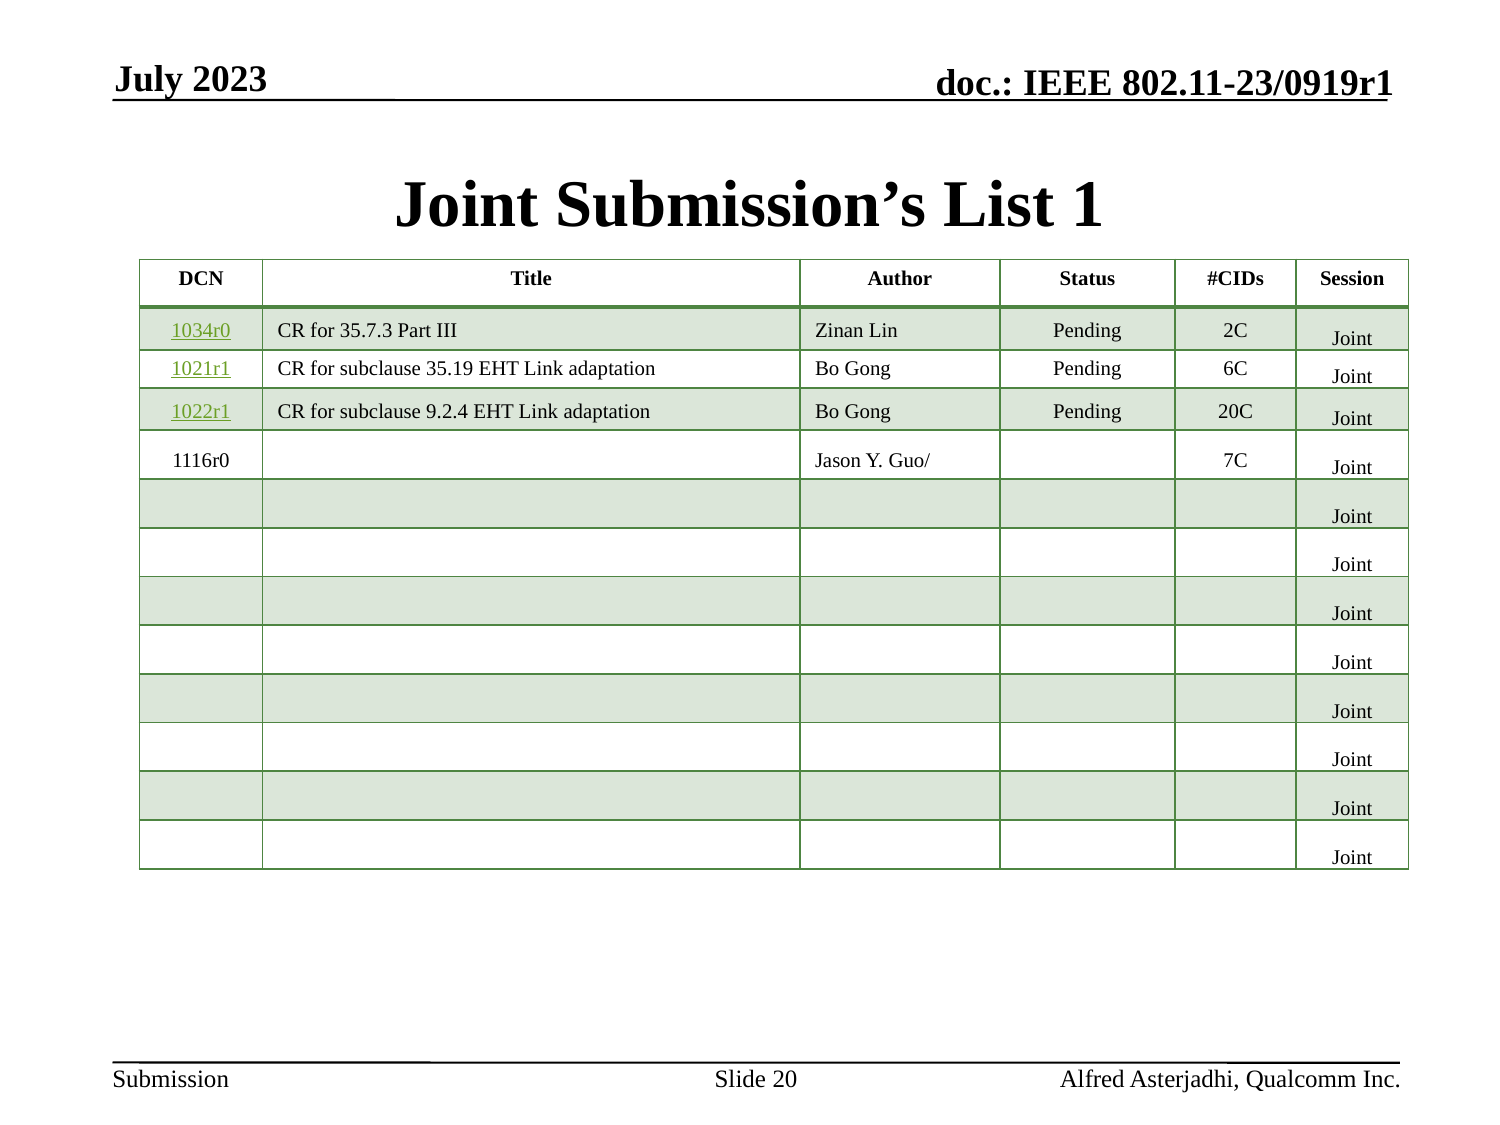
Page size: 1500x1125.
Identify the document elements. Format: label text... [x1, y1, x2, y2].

table_cell [1001, 772, 1174, 819]
table_cell [263, 772, 799, 819]
table_header Title [263, 260, 799, 305]
table_cell Joint [1297, 577, 1408, 624]
table_cell Zinan Lin [801, 309, 999, 349]
table_cell Pending [1001, 309, 1174, 349]
table_cell 20C [1176, 389, 1295, 429]
table_header Author [801, 260, 999, 305]
table_cell CR for 35.7.3 Part III [263, 309, 799, 349]
table_cell Joint [1297, 529, 1408, 576]
table_cell [263, 480, 799, 527]
table_cell [1001, 431, 1174, 478]
table_cell [1001, 723, 1174, 770]
table_cell 1034r0 [140, 309, 262, 349]
table_cell Joint [1297, 772, 1408, 819]
table_cell [263, 821, 799, 868]
table_cell [263, 723, 799, 770]
table_cell Joint [1297, 821, 1408, 868]
table_cell 1116r0 [140, 431, 262, 478]
table_cell [140, 480, 262, 527]
table_cell [140, 577, 262, 624]
table_cell Bo Gong [801, 351, 999, 387]
table_cell [801, 821, 999, 868]
table_cell [801, 723, 999, 770]
table_cell [140, 529, 262, 576]
table_cell 7C [1176, 431, 1295, 478]
table_cell 1021r1 [140, 351, 262, 387]
table_cell [140, 626, 262, 673]
table_cell [1001, 821, 1174, 868]
table_cell 2C [1176, 309, 1295, 349]
table_cell [801, 772, 999, 819]
table_cell CR for subclause 9.2.4 EHT Link adaptation [263, 389, 799, 429]
table_cell [1176, 577, 1295, 624]
table_cell [1176, 480, 1295, 527]
table_cell [1176, 626, 1295, 673]
table_cell Jason Y. Guo/ [801, 431, 999, 478]
table_cell Joint [1297, 309, 1408, 349]
table_cell [263, 675, 799, 722]
table_cell [263, 577, 799, 624]
table_cell [1001, 626, 1174, 673]
table_cell [140, 675, 262, 722]
table_cell [263, 431, 799, 478]
table_cell [140, 772, 262, 819]
table_cell Joint [1297, 626, 1408, 673]
table_header Session [1297, 260, 1408, 305]
table_cell Joint [1297, 431, 1408, 478]
table_cell Joint [1297, 675, 1408, 722]
table_cell [140, 723, 262, 770]
slide_number Slide 20 [712, 1061, 800, 1123]
table_cell [263, 529, 799, 576]
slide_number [114, 54, 423, 100]
table_cell [1001, 577, 1174, 624]
table_cell Pending [1001, 389, 1174, 429]
table_cell [801, 529, 999, 576]
table_cell Joint [1297, 723, 1408, 770]
table_cell [1001, 480, 1174, 527]
table_cell 6C [1176, 351, 1295, 387]
table_cell [140, 821, 262, 868]
table_cell Pending [1001, 351, 1174, 387]
table_header Status [1001, 260, 1174, 305]
table_cell [801, 480, 999, 527]
table_cell [1176, 723, 1295, 770]
table_cell Bo Gong [801, 389, 999, 429]
table_cell [263, 626, 799, 673]
table_cell Joint [1297, 351, 1408, 387]
table_cell CR for subclause 35.19 EHT Link adaptation [263, 351, 799, 387]
footer Alfred Asterjadhi, Qualcomm Inc. [878, 1061, 1402, 1093]
table_cell [801, 626, 999, 673]
table_cell [1176, 821, 1295, 868]
table_cell [801, 675, 999, 722]
title Joint Submission’s List 1 [112, 112, 1388, 288]
table_cell [1176, 772, 1295, 819]
table_cell [1001, 675, 1174, 722]
table_cell 1022r1 [140, 389, 262, 429]
table_cell [1176, 529, 1295, 576]
table_cell [801, 577, 999, 624]
table_cell [1001, 529, 1174, 576]
table_header DCN [140, 260, 262, 305]
table_cell Joint [1297, 389, 1408, 429]
table_header #CIDs [1176, 260, 1295, 305]
table_cell Joint [1297, 480, 1408, 527]
table_cell [1176, 675, 1295, 722]
